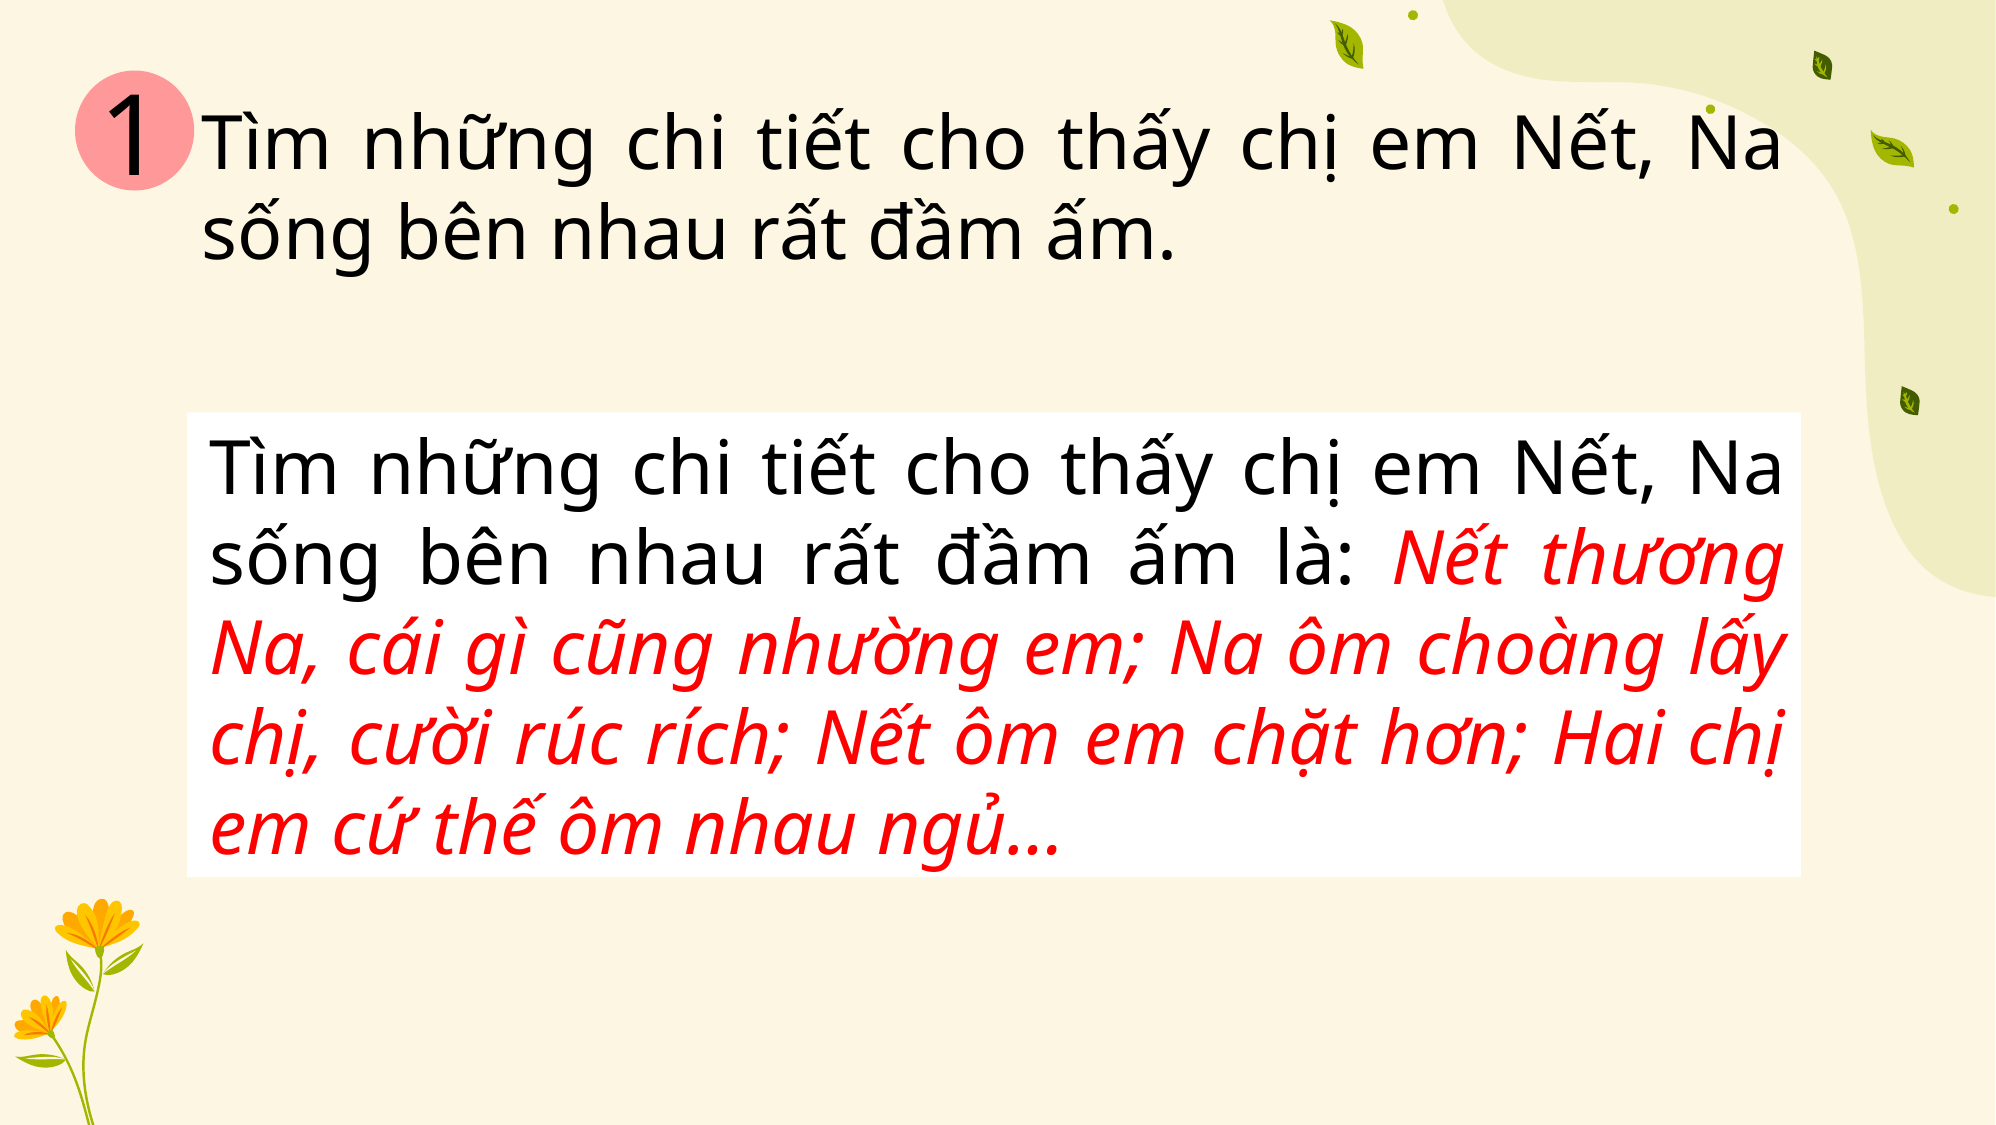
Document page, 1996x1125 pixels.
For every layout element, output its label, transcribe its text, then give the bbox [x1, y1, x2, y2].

text_box Tìm những chi tiết cho thấy chị em Nết, Na sống bên nhau rất đầm ấm là: Nết thương Na, cái gì cũng nhường em; Na ôm choàng lấy chị, cười rúc rích; Nết ôm em chặt hơn; Hai chị em cứ thế ôm nhau ngủ… [187, 412, 1801, 878]
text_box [74, 70, 1802, 284]
